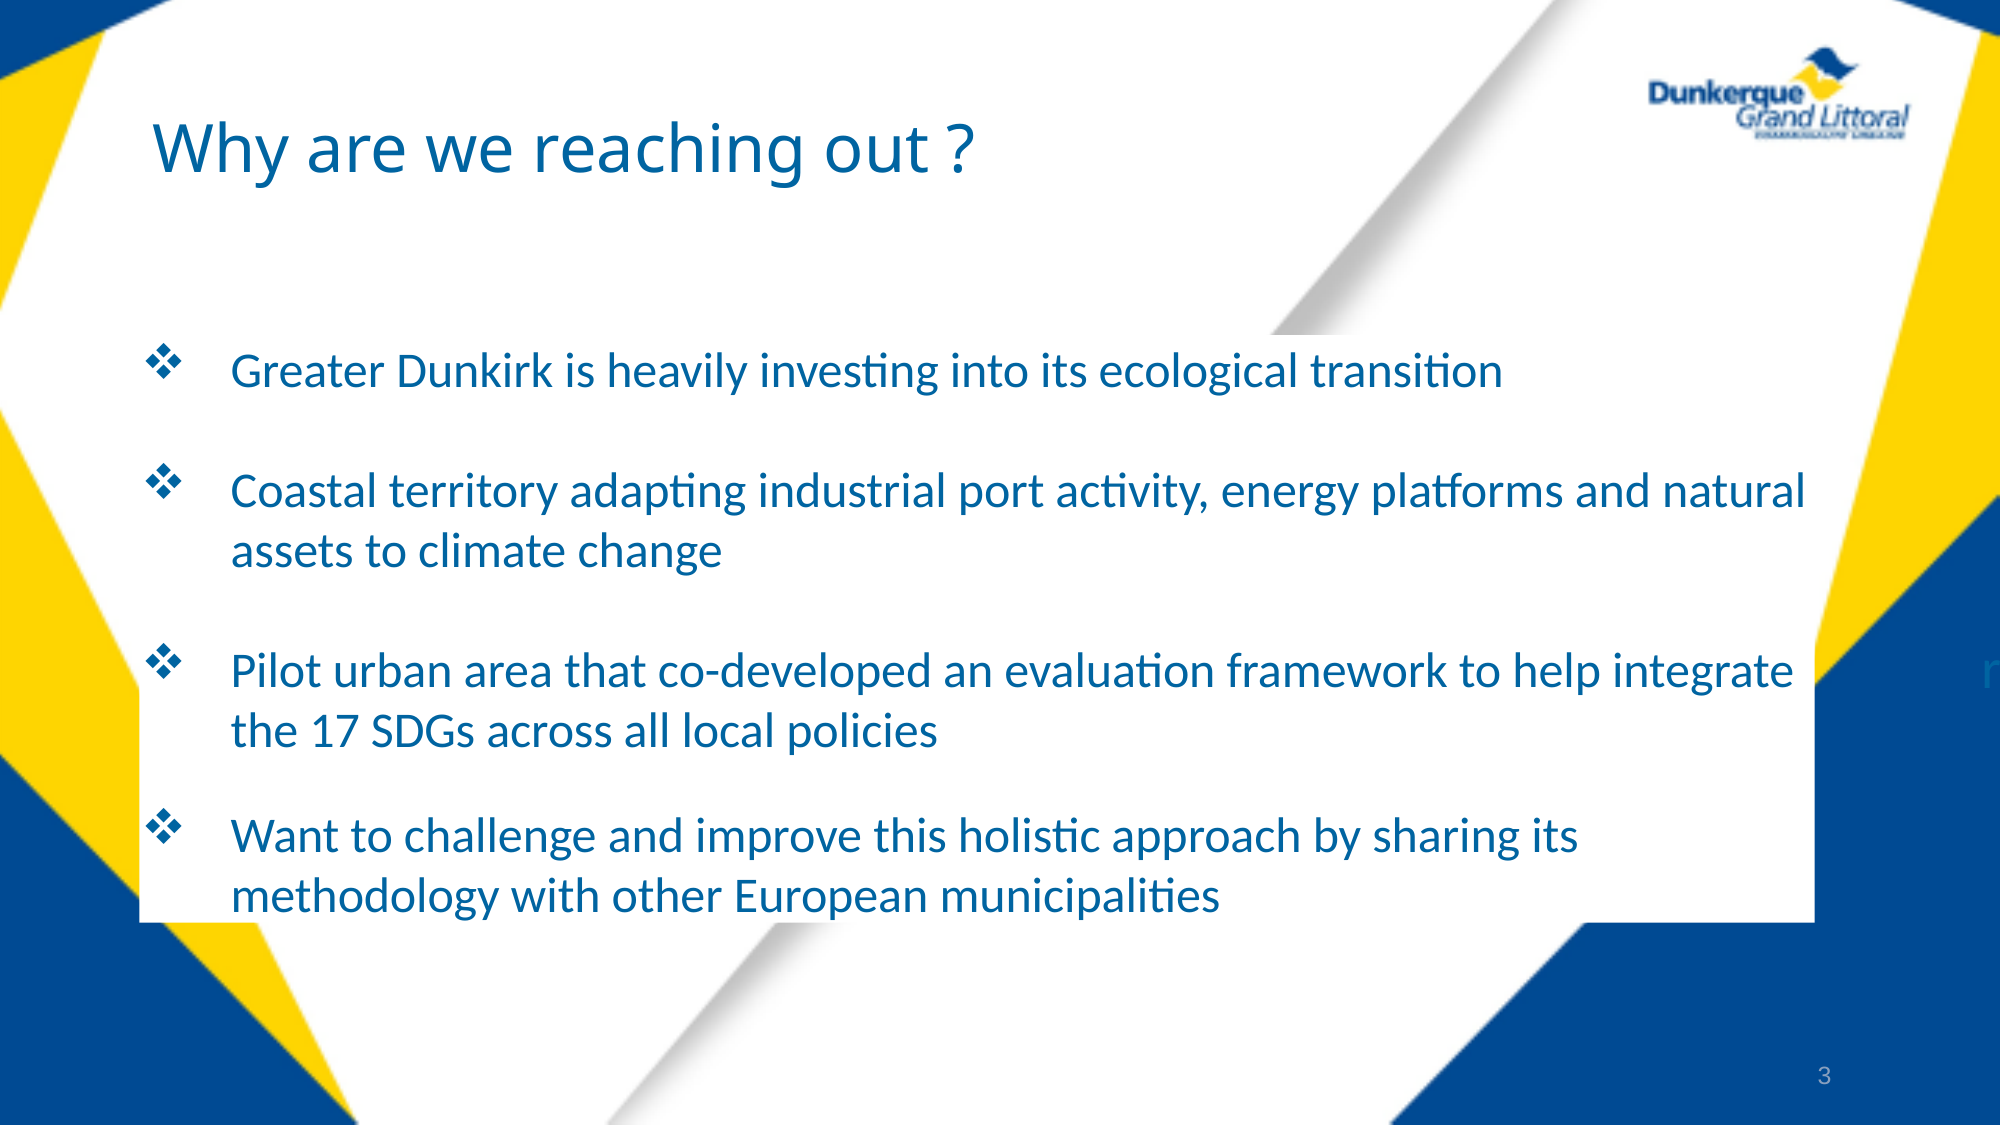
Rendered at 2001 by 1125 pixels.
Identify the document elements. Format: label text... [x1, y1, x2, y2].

text_box r [1720, 631, 2000, 701]
text_box Greater Dunkirk is heavily investing into its ecological transition Coastal territory adapting industrial port activity, energy platforms and natural assets to climate change Pilot urban area that co-developed an evaluation framework to help integrate the 17 SDGs across all local policies Want to challenge and improve this holistic approach by sharing its methodology with other European municipalities [139, 335, 1815, 923]
text_box 3 [1815, 1057, 1852, 1089]
title Why are we reaching out ? [150, 102, 1182, 294]
picture [0, 0, 2000, 1125]
